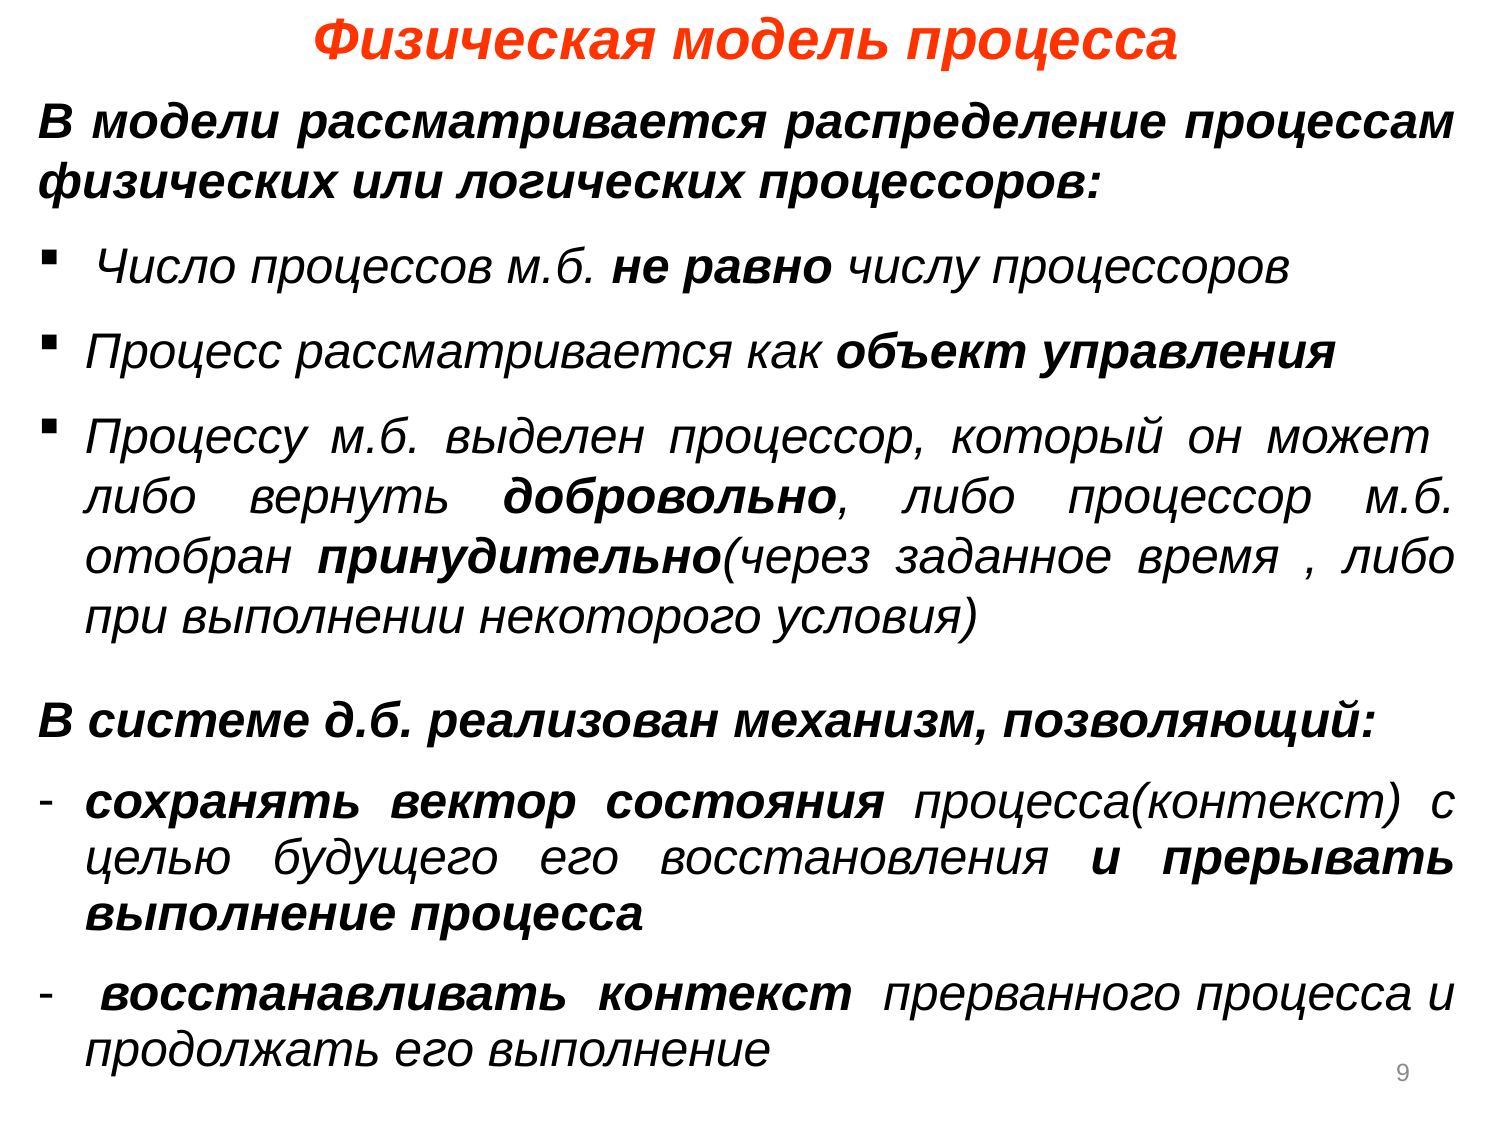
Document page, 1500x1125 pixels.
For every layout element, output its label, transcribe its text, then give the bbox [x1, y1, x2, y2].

text_box Физическая модель процесса [23, 0, 1471, 80]
slide_number 9 [1074, 1042, 1425, 1103]
text_box В модели рассматривается распределение процессам физических или логических процессоров: Число процессов м.б. не равно числу процессоров Процесс рассматривается как объект управления Процессу м.б. выделен процессор, который он может либо вернуть добровольно, либо процессор м.б. отобран принудительно(через заданное время , либо при выполнении некоторого условия) В системе д.б. реализован механизм, позволяющий: сохранять вектор состояния процесса(контекст) с целью будущего его восстановления и прерывать выполнение процесса восстанавливать контекст прерванного процесса и продолжать его выполнение [23, 80, 1471, 1085]
